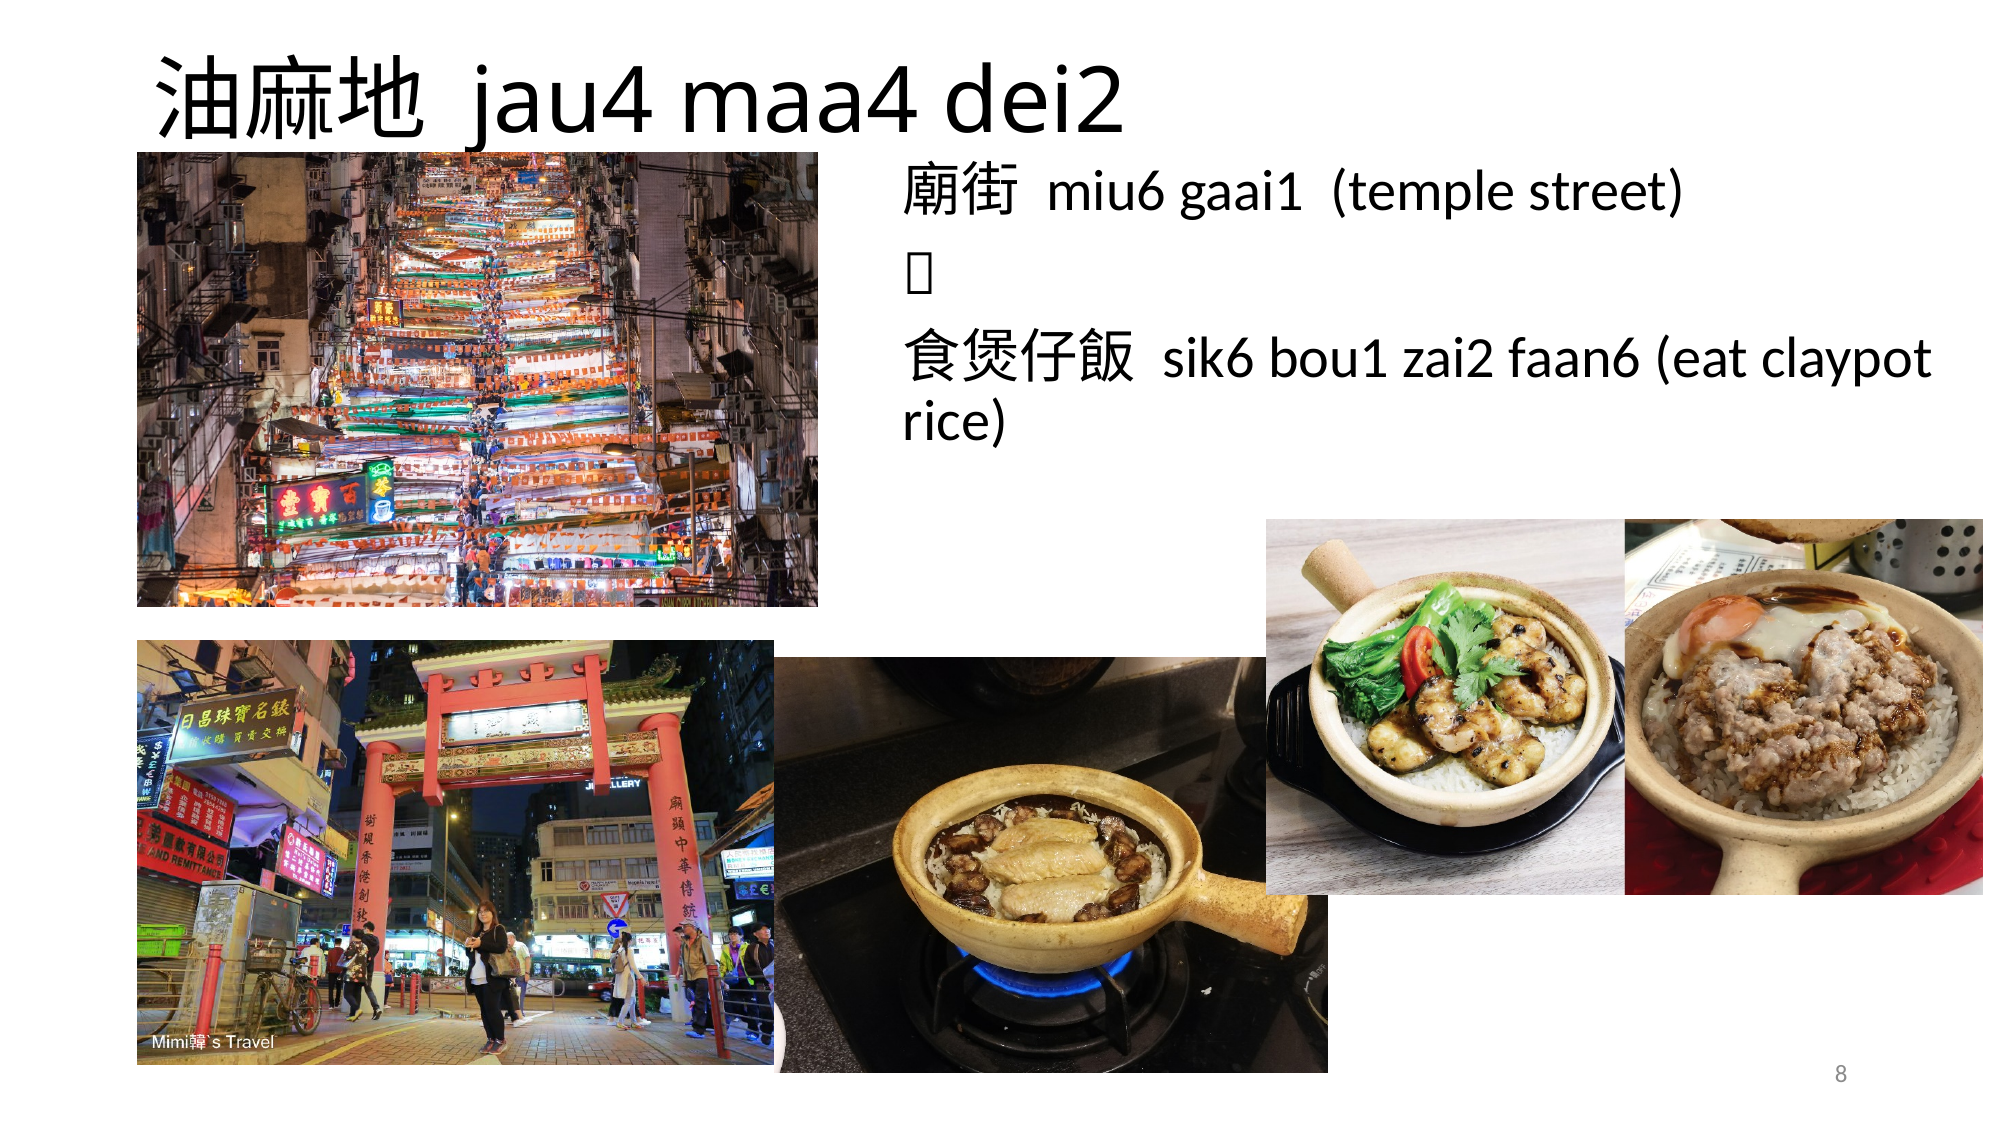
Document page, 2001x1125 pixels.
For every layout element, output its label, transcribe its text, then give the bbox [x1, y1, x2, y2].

list 廟街 miu6 gaai1 (temple street)  食煲仔飯 sik6 bou1 zai2 faan6 (eat claypot rice) [887, 152, 2000, 982]
title 油麻地 jau4 maa4 dei2 [137, 32, 1863, 174]
slide_number 8 [1412, 1042, 1863, 1103]
picture [137, 519, 1983, 1073]
picture [137, 152, 818, 607]
